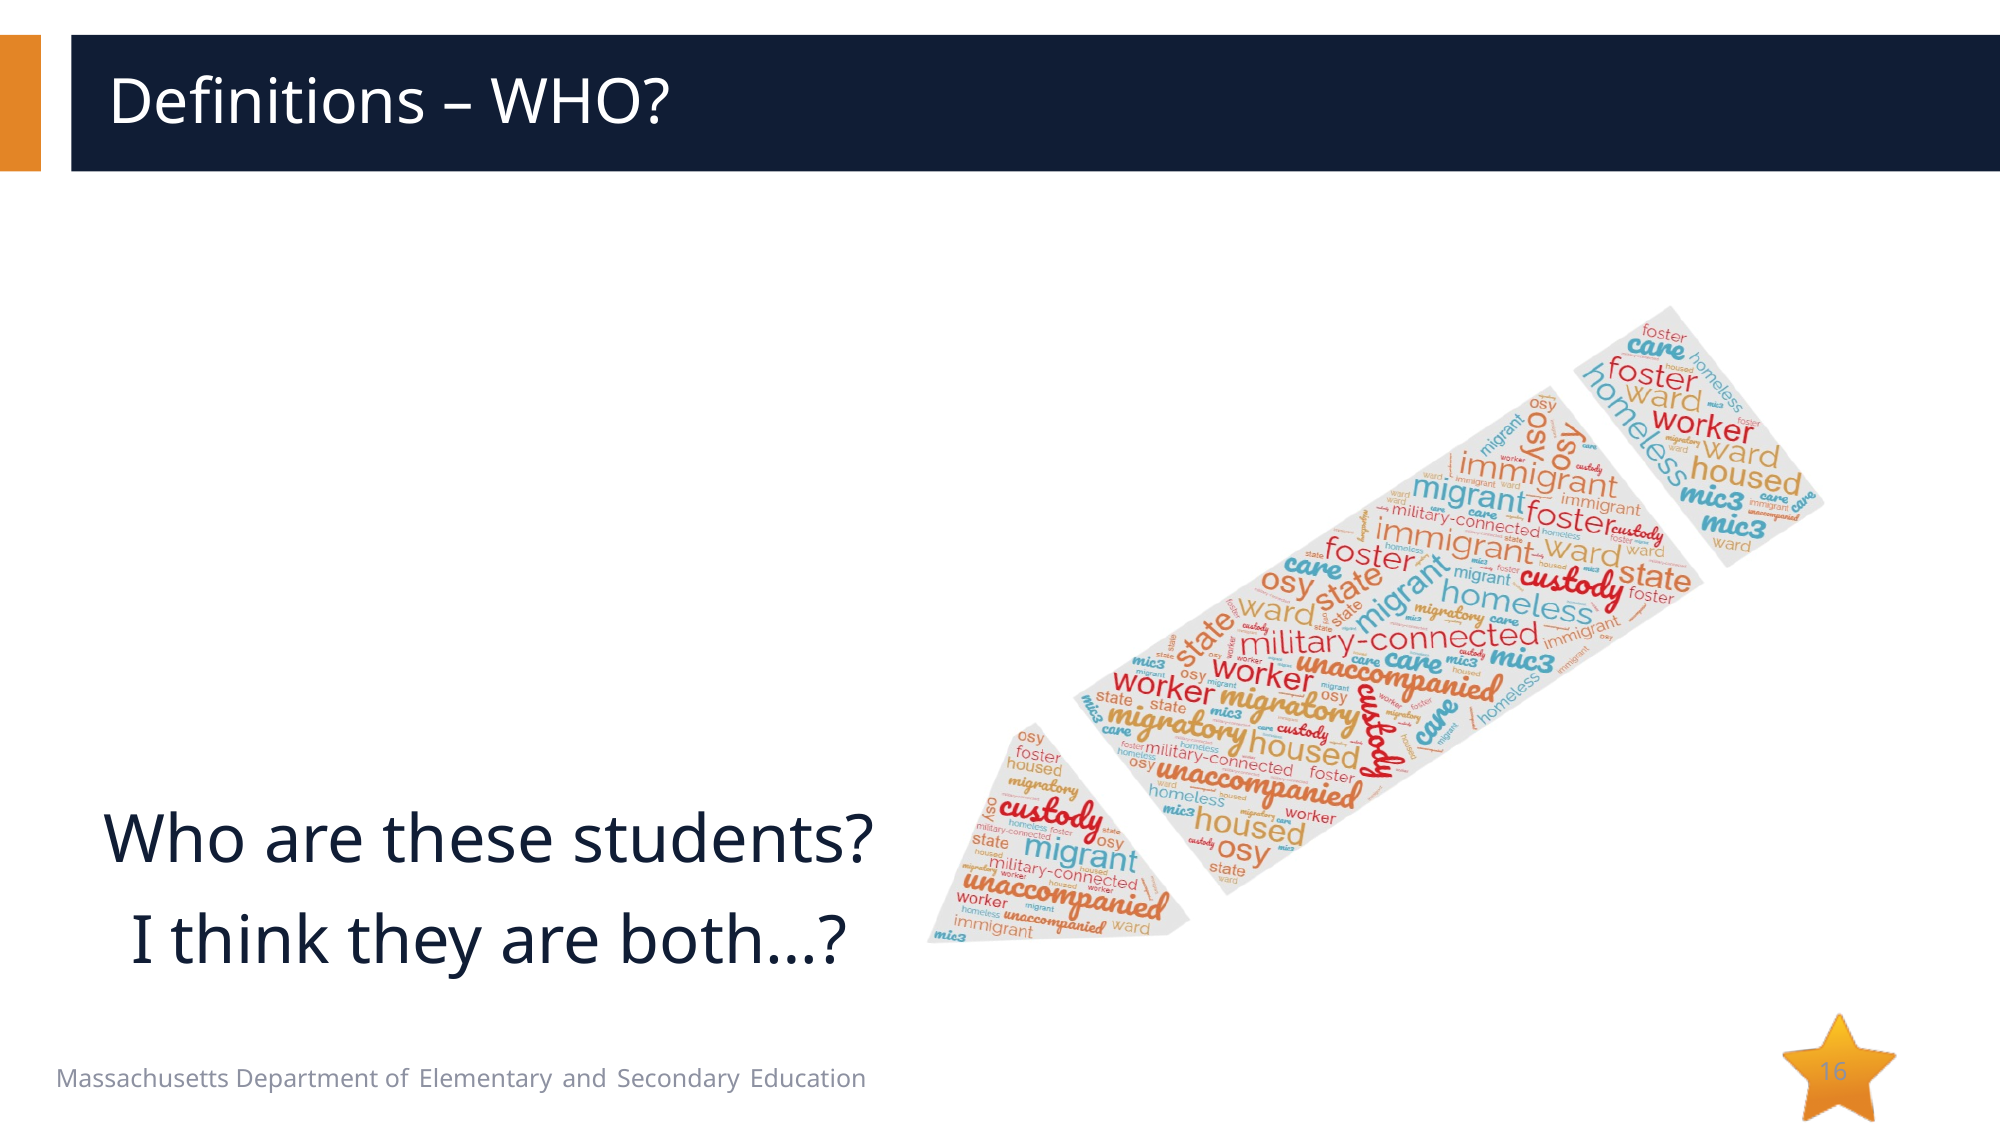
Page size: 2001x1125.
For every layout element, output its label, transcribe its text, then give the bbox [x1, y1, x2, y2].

slide_number 16 [1412, 1042, 1863, 1103]
title Definitions – WHO? [93, 47, 1959, 159]
list Who are these students? I think they are both…? [78, 687, 900, 1002]
picture [903, 180, 1909, 1125]
